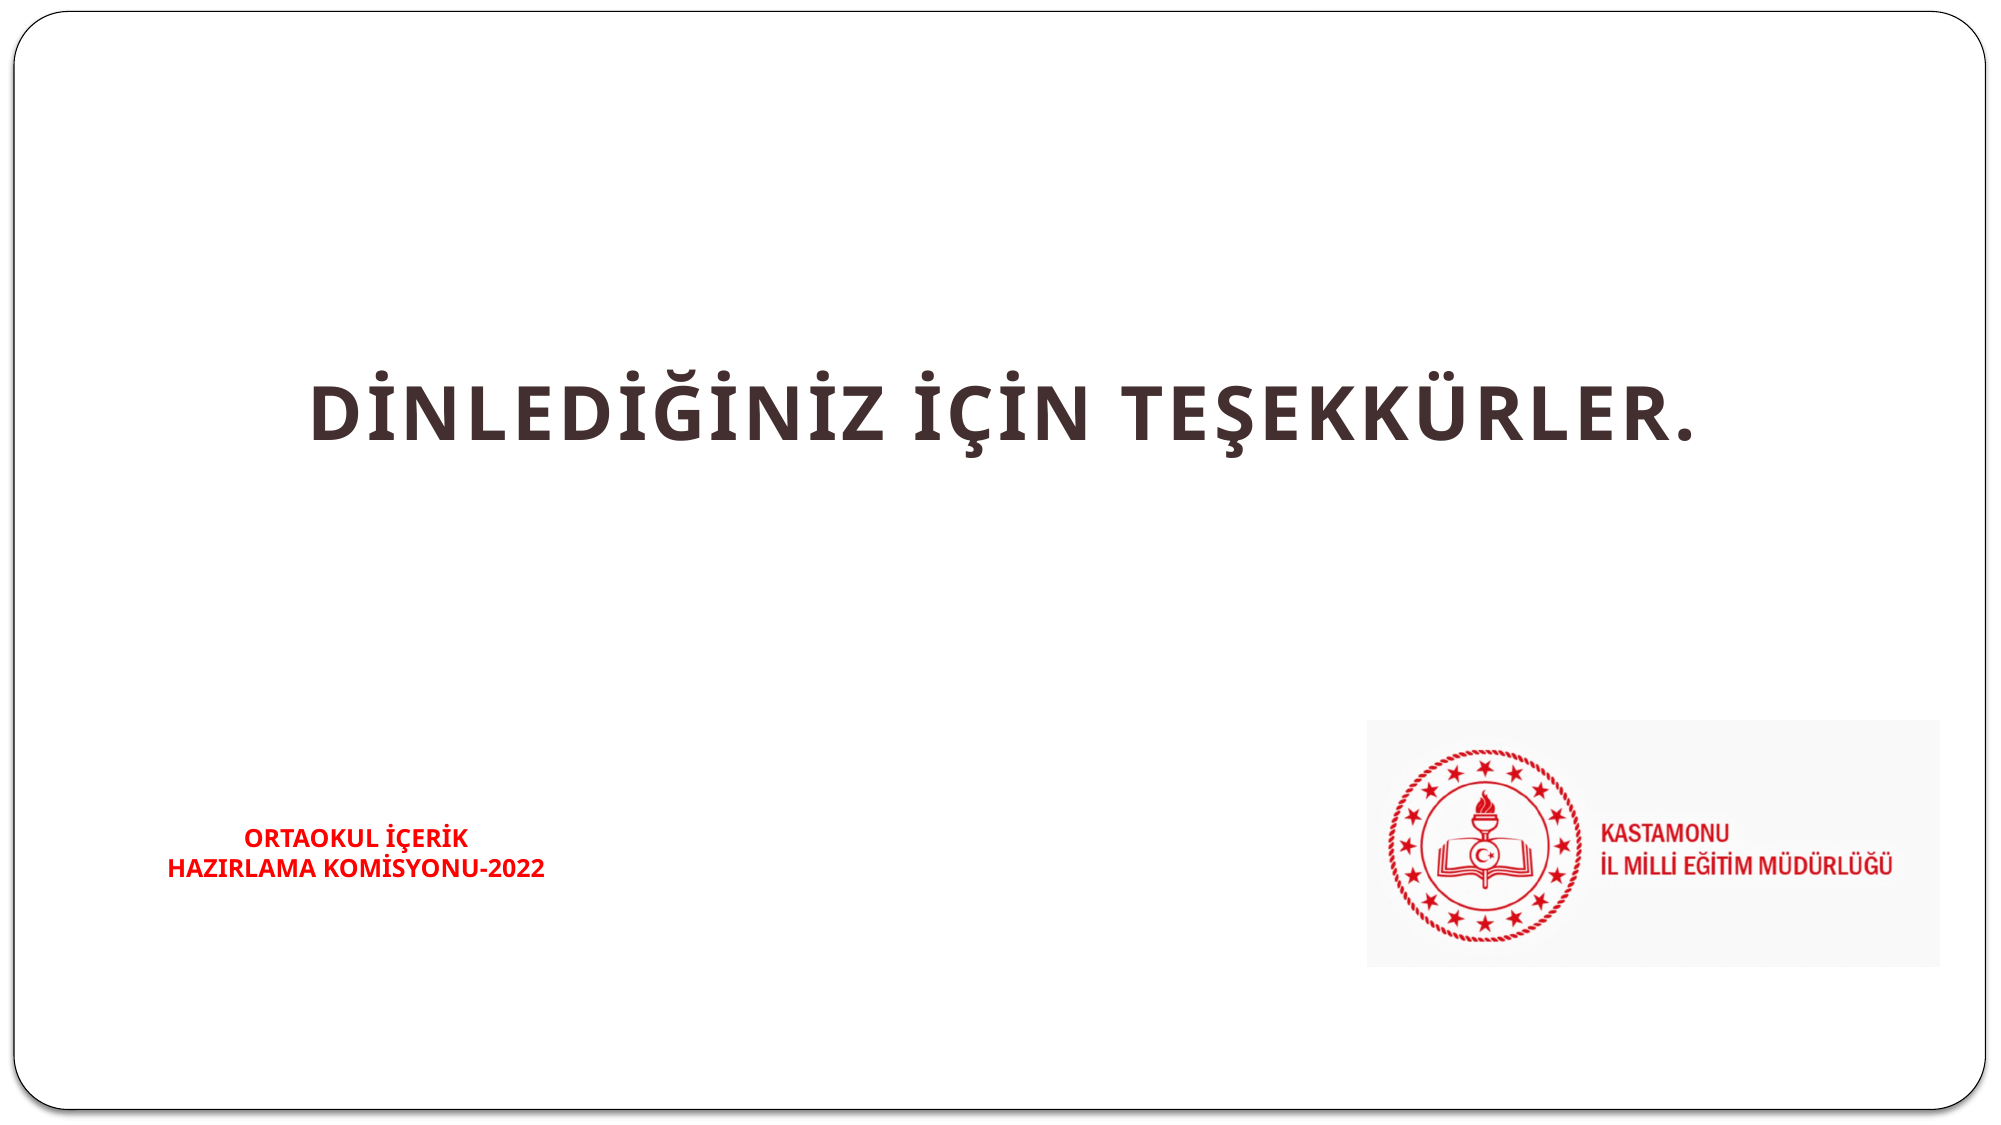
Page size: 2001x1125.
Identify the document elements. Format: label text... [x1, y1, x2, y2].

list DİNLEDİĞİNİZ İÇİN TEŞEKKÜRLER. [186, 357, 1824, 644]
picture [1367, 720, 1941, 967]
text_box ORTAOKUL İÇERİK HAZIRLAMA KOMİSYONU-2022 [151, 815, 561, 891]
